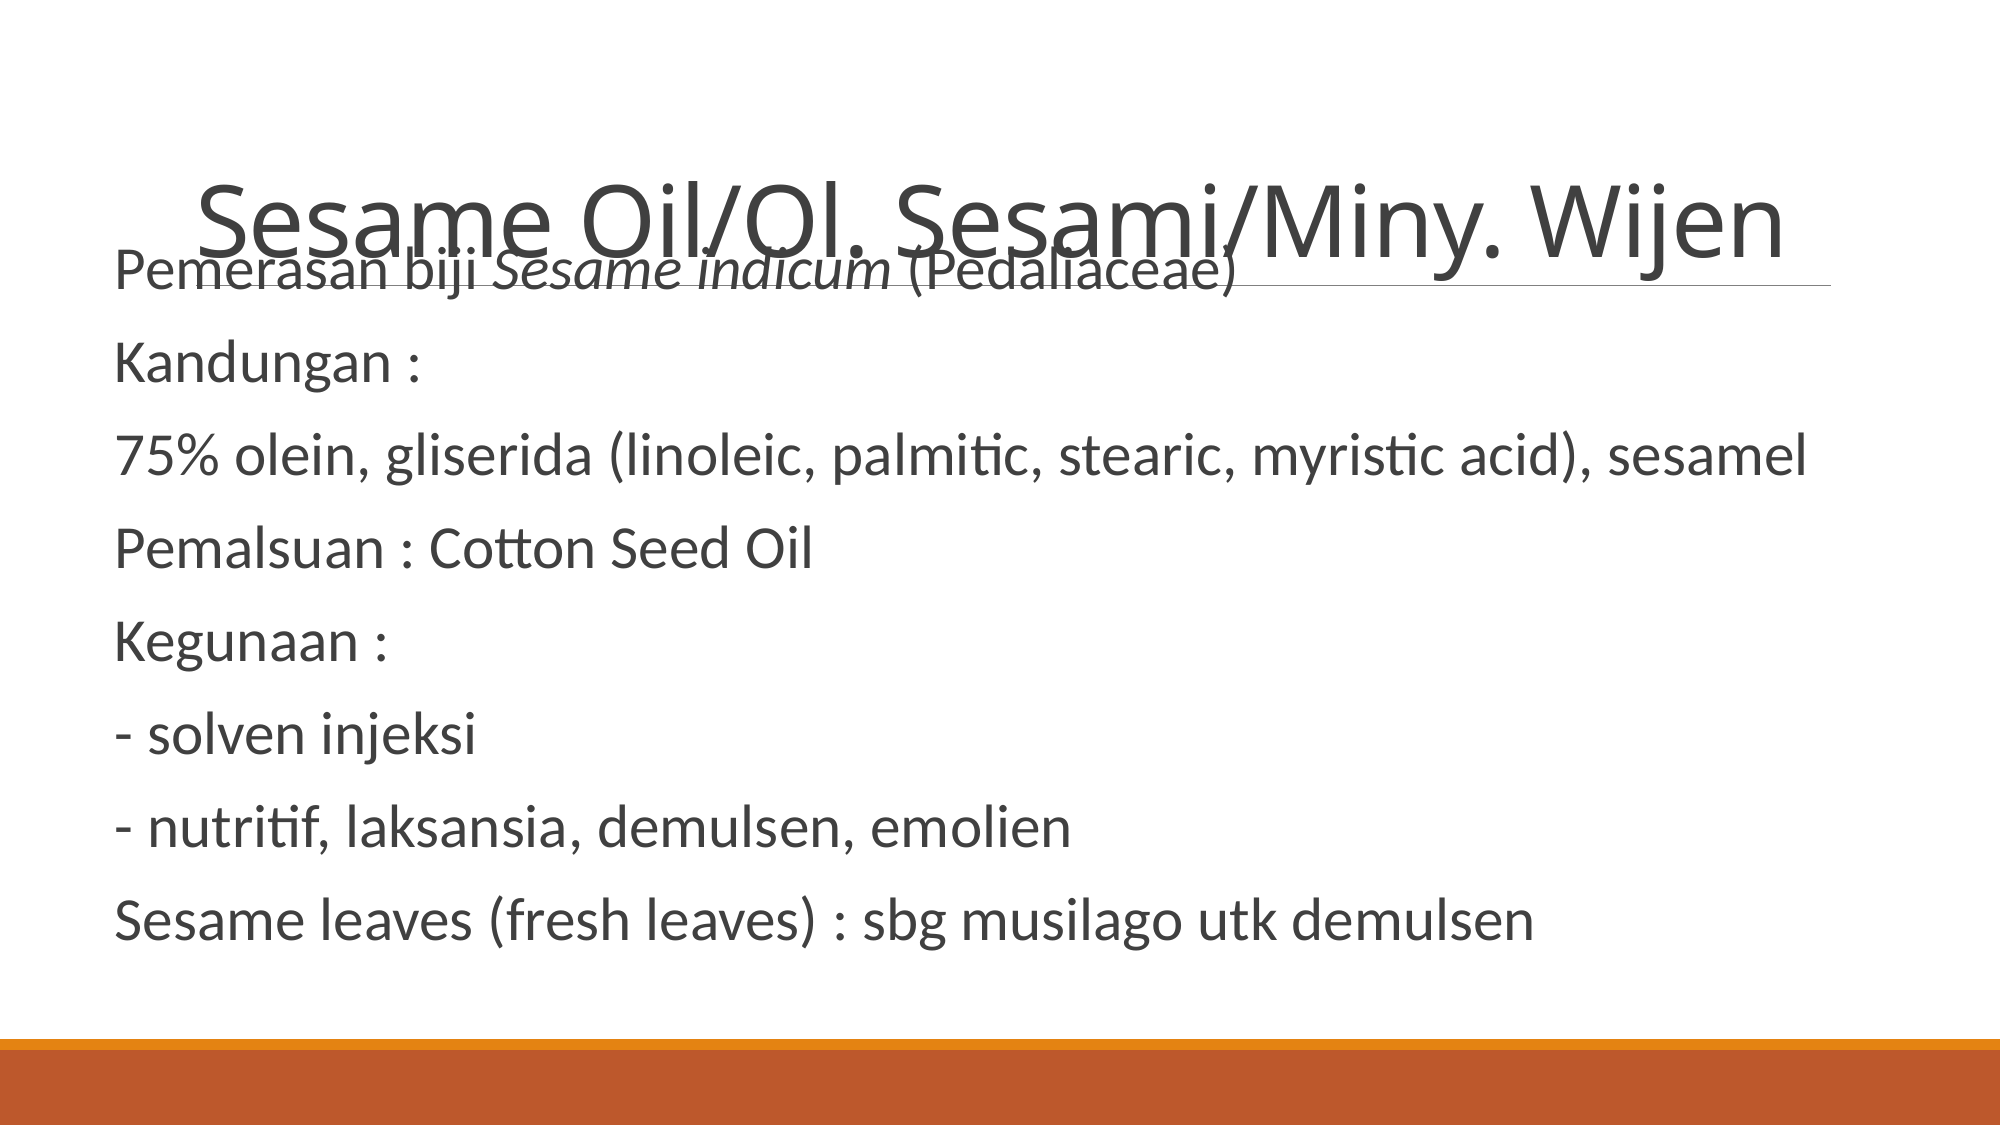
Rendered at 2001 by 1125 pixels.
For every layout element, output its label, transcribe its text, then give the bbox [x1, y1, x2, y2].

title Sesame Oil/Ol. Sesami/Miny. Wijen [180, 47, 1830, 229]
list Pemerasan biji Sesame indicum (Pedaliaceae) Kandungan : 75% olein, gliserida (linoleic, palmitic, stearic, myristic acid), sesamel Pemalsuan : Cotton Seed Oil Kegunaan : - solven injeksi - nutritif, laksansia, demulsen, emolien Sesame leaves (fresh leaves) : sbg musilago utk demulsen [99, 229, 1900, 972]
